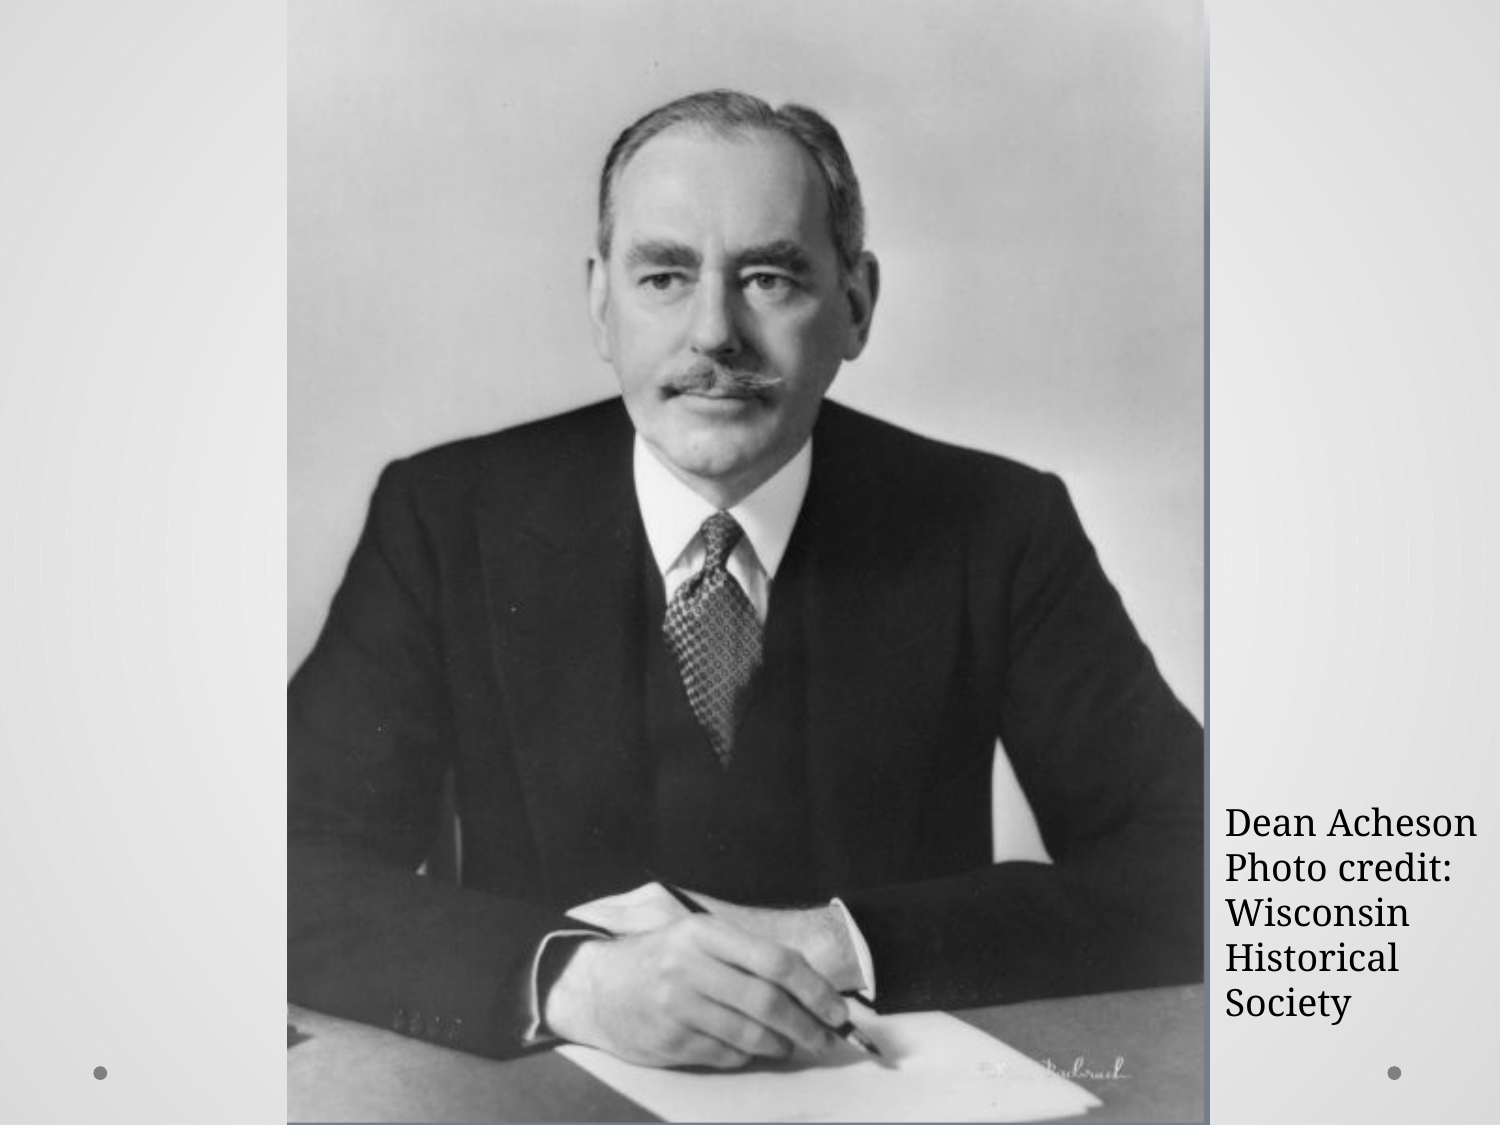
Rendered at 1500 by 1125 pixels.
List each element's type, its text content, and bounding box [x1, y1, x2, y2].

text_box Dean Acheson Photo credit: Wisconsin Historical Society [1215, 791, 1500, 1032]
picture [287, 0, 1211, 1125]
